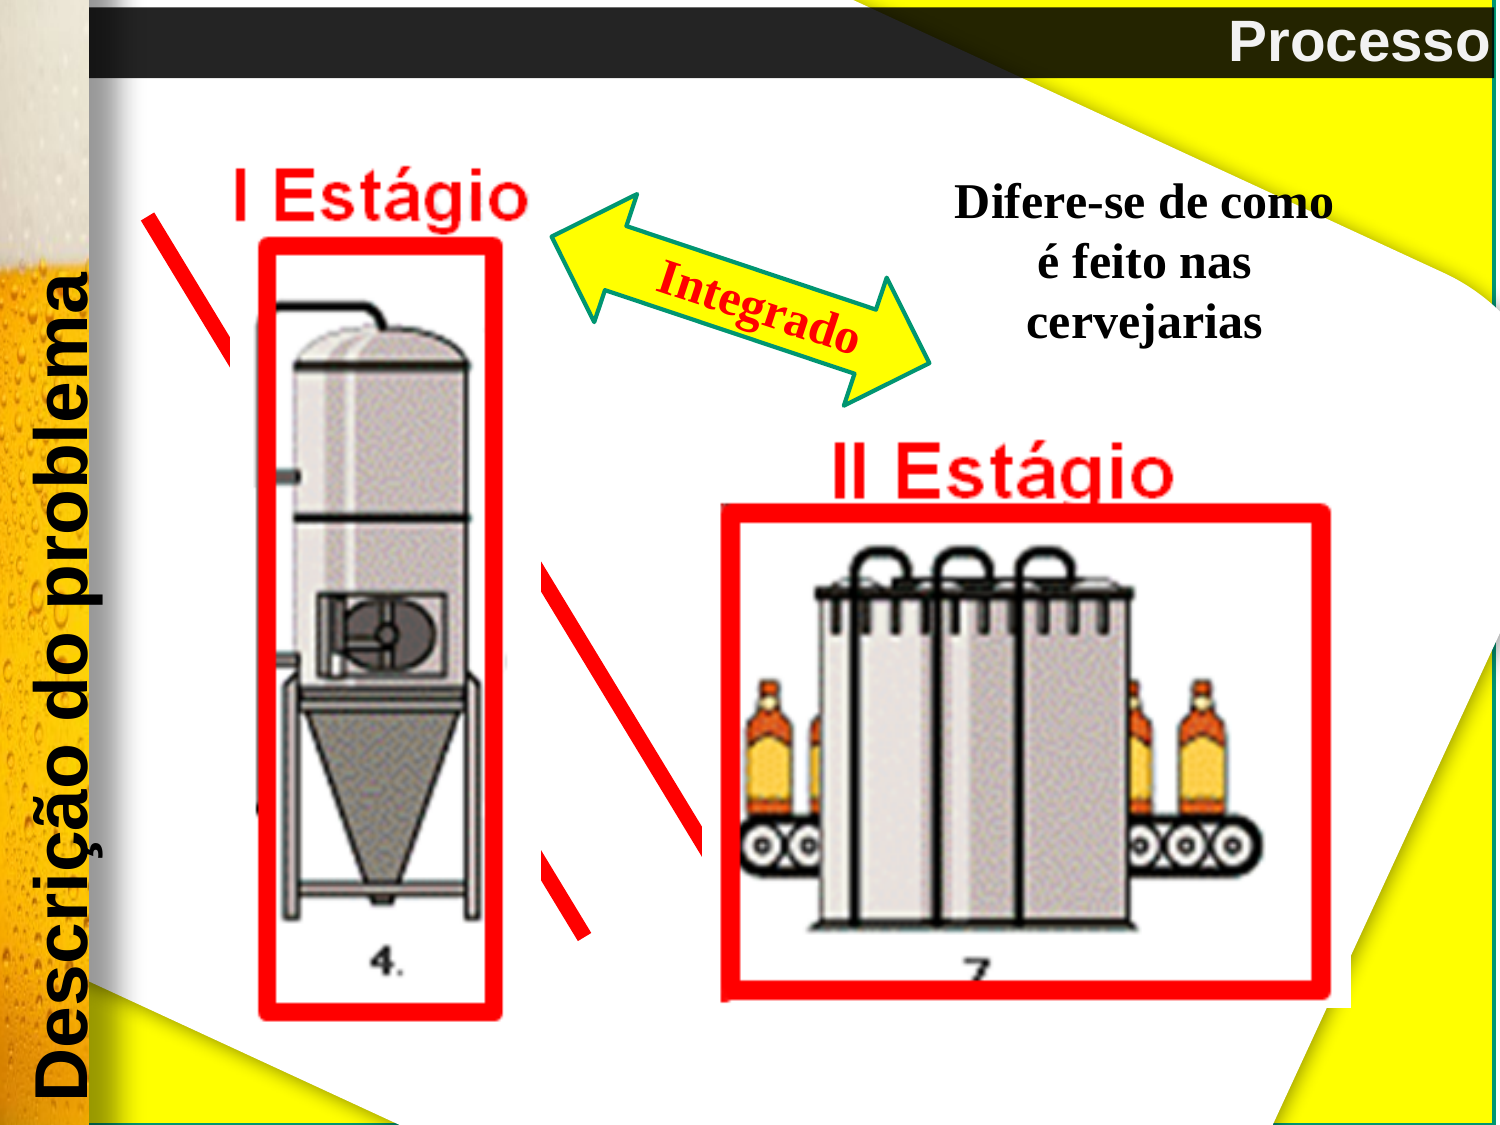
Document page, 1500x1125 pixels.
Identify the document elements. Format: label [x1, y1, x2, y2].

text_box [147, 216, 224, 938]
picture [702, 414, 1351, 1008]
picture [229, 160, 541, 1032]
text_box [0, 0, 1500, 1125]
text_box [546, 219, 763, 941]
